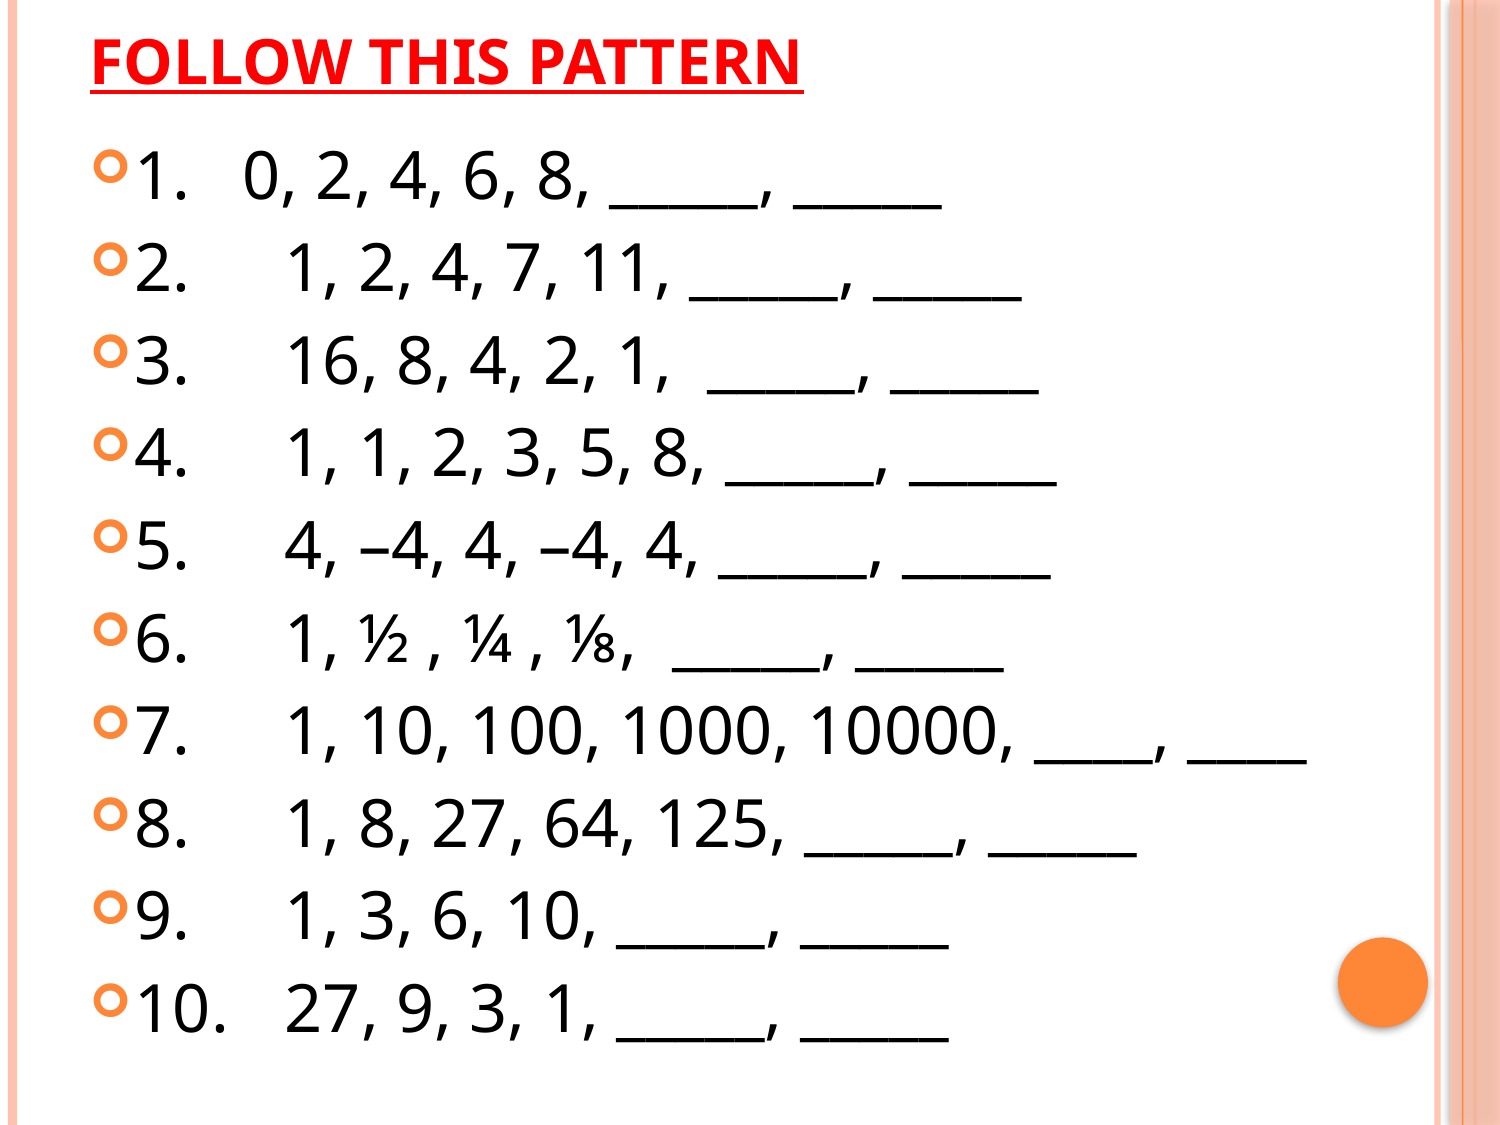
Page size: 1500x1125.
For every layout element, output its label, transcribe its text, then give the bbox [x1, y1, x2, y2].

title Follow This Pattern [75, 0, 1300, 105]
list 1. 0, 2, 4, 6, 8, _____, _____ 2. 1, 2, 4, 7, 11, _____, _____ 3. 16, 8, 4, 2, 1, _____, _____ 4. 1, 1, 2, 3, 5, 8, _____, _____ 5. 4, –4, 4, –4, 4, _____, _____ 6. 1, ½ , ¼ , ⅛, _____, _____ 7. 1, 10, 100, 1000, 10000, ____, ____ 8. 1, 8, 27, 64, 125, _____, _____ 9. 1, 3, 6, 10, _____, _____ 10. 27, 9, 3, 1, _____, _____ [75, 125, 1338, 1075]
